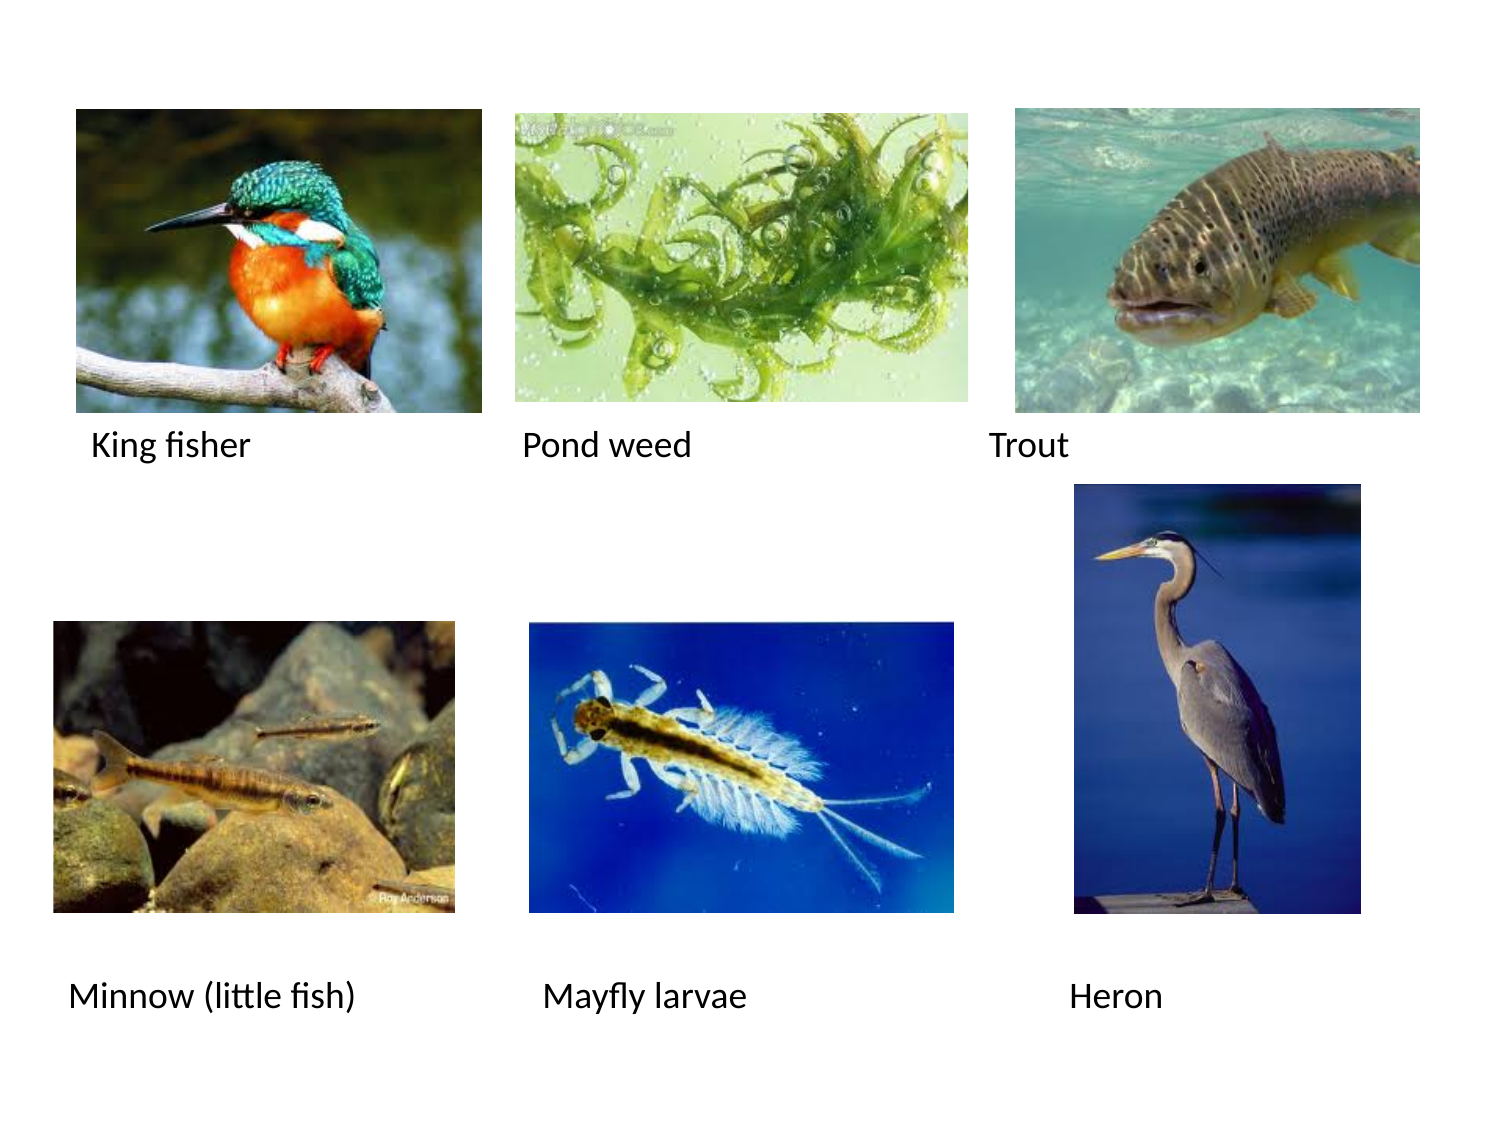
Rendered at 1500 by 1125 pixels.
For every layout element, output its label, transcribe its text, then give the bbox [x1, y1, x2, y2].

picture [514, 113, 969, 402]
text_box King fisher Pond weed Trout [76, 412, 1424, 473]
picture [53, 621, 456, 913]
picture [1074, 483, 1361, 914]
text_box Minnow (little fish) Mayfly larvae Heron [53, 964, 1388, 1024]
picture [76, 109, 482, 414]
picture [529, 621, 954, 913]
picture [1015, 108, 1421, 414]
